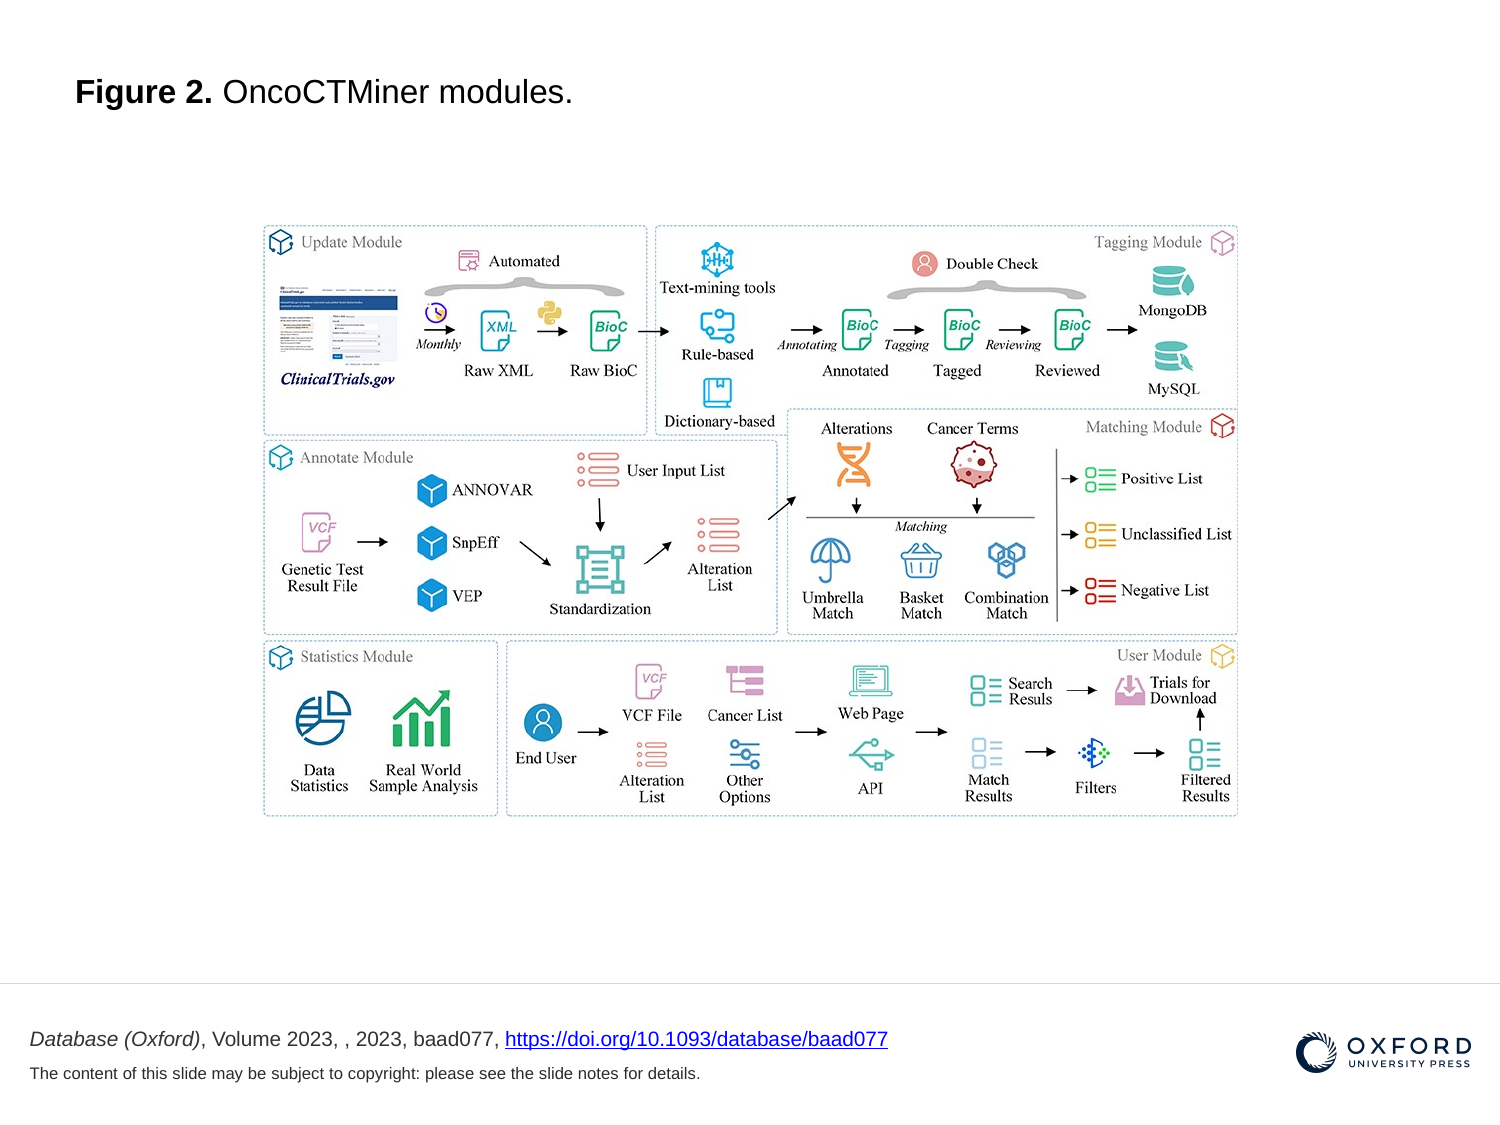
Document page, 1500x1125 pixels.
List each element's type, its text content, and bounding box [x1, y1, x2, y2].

picture [1296, 1032, 1471, 1073]
picture [262, 224, 1238, 818]
footer Database (Oxford), Volume 2023, , 2023, baad077, https://doi.org/10.1093/database/baad077 The content of this slide may be subject to copyright: please see the slide notes for details. [0, 983, 1260, 1125]
title Figure 2. OncoCTMiner modules. [75, 69, 1078, 171]
